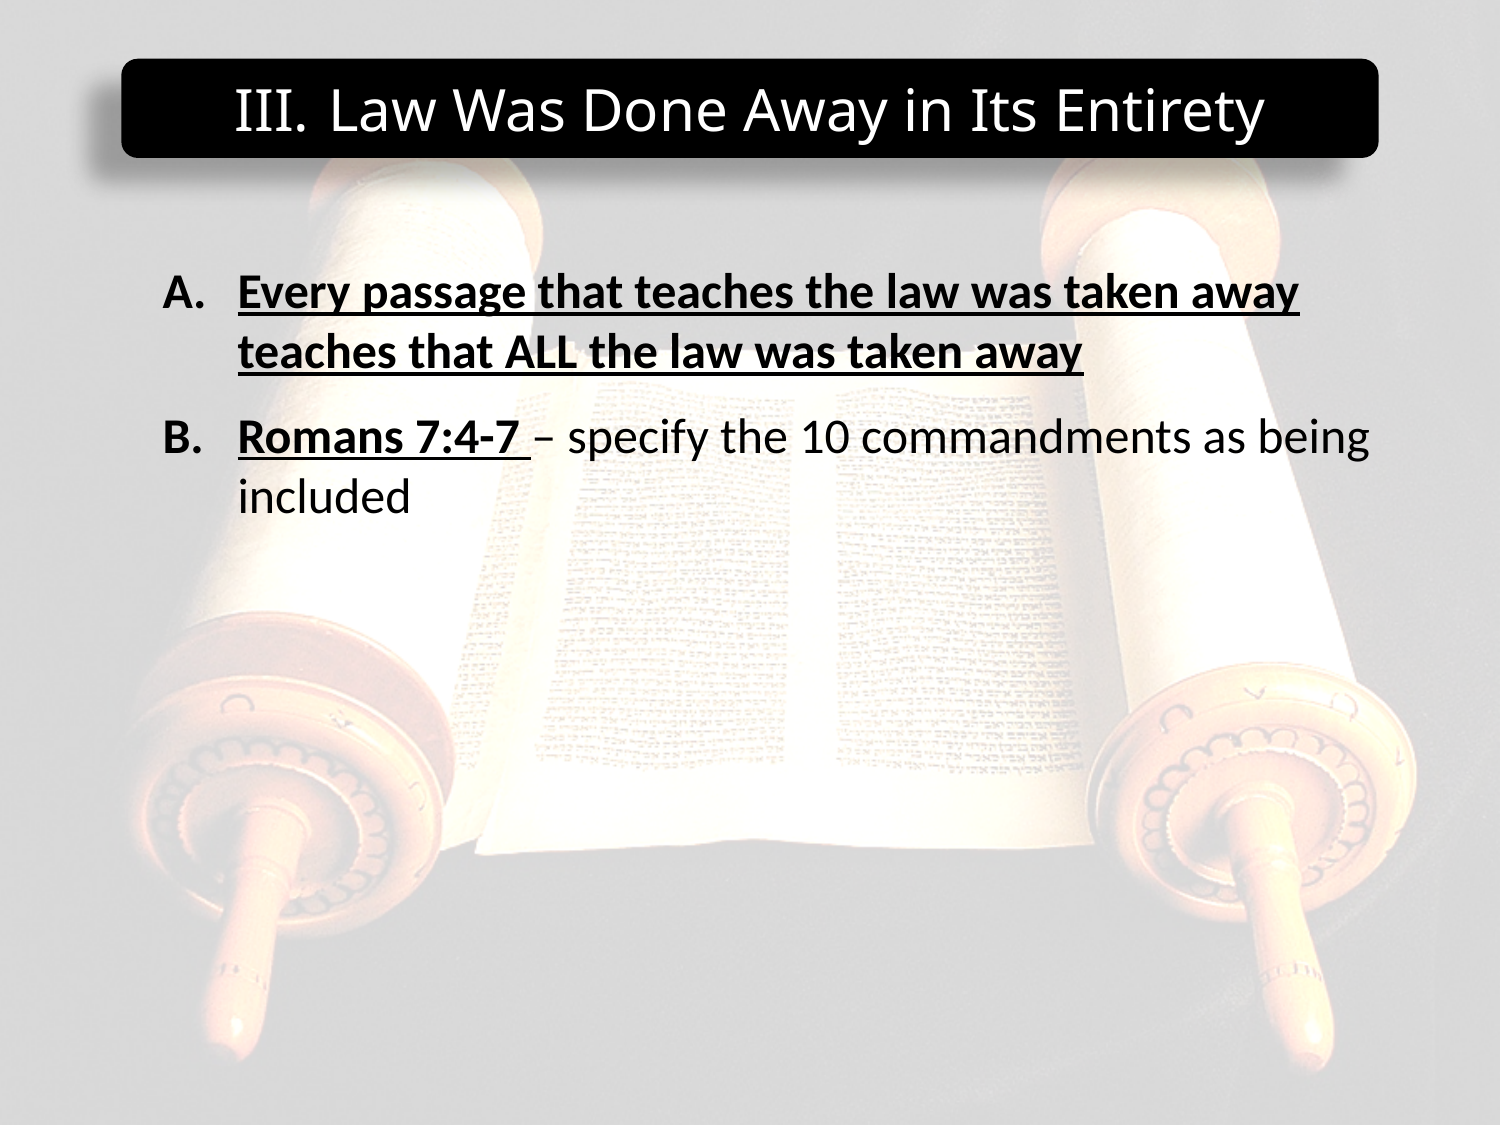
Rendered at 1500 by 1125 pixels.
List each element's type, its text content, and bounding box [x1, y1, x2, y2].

text_box Law Was Done Away in Its Entirety [120, 57, 1380, 160]
text_box Every passage that teaches the law was taken away teaches that ALL the law was taken away Romans 7:4-7 – specify the 10 commandments as being included [147, 251, 1414, 532]
